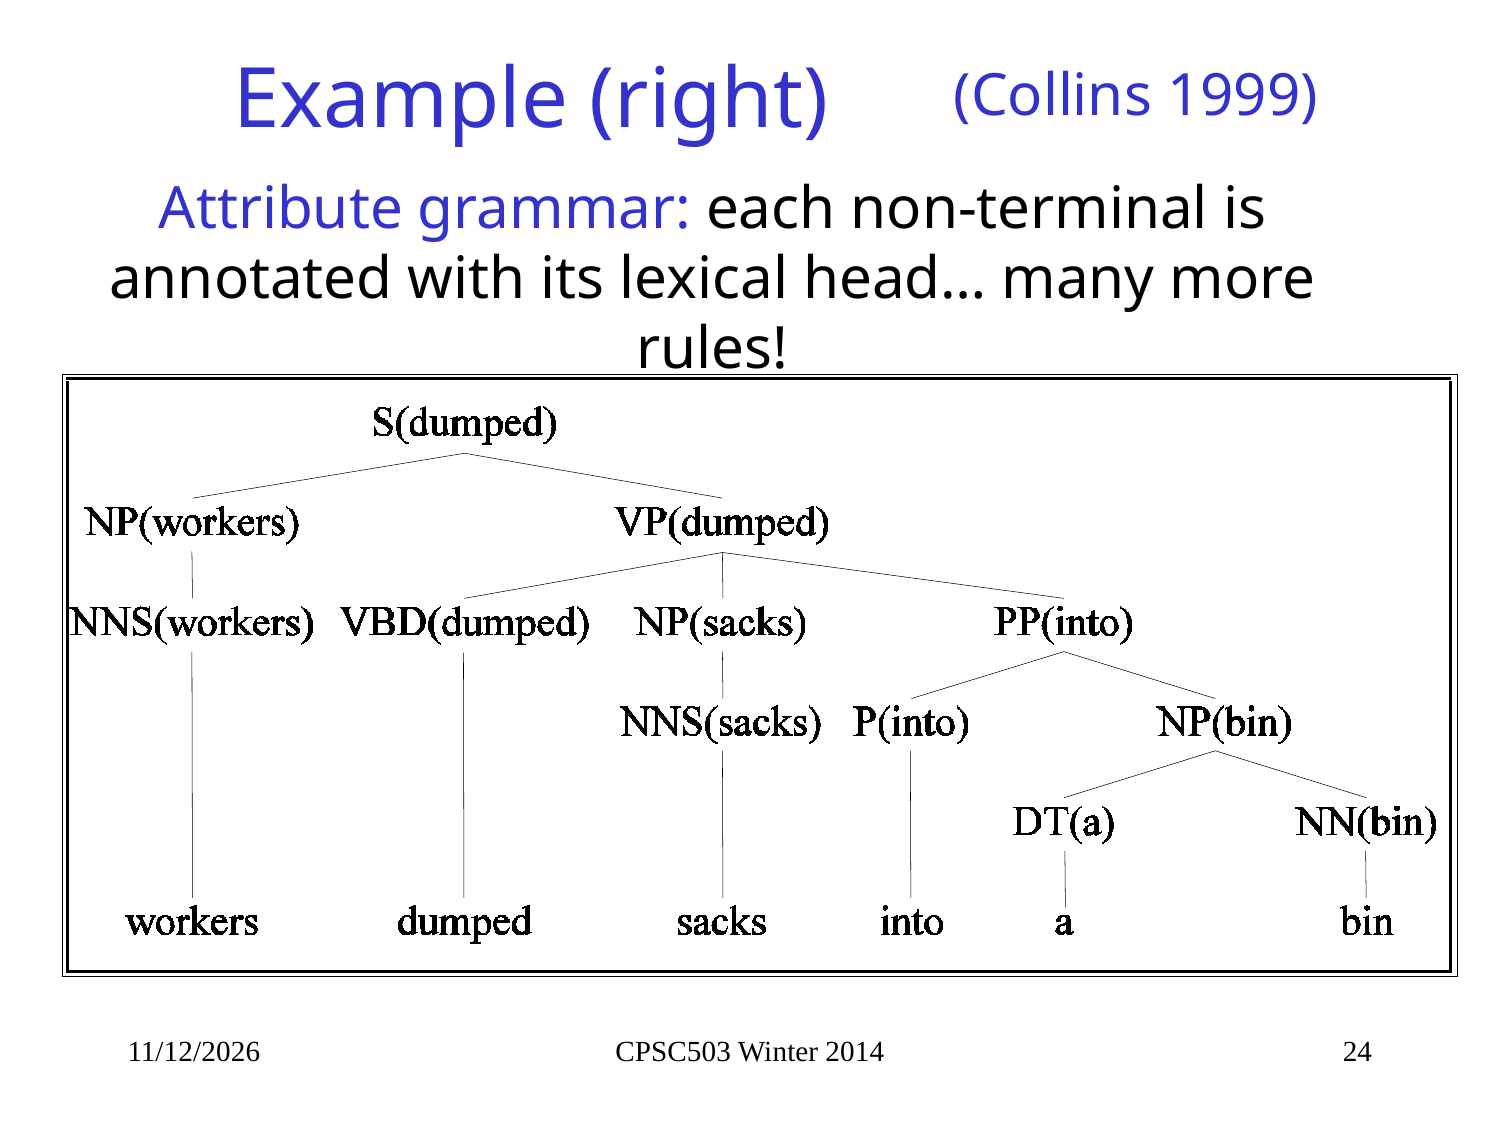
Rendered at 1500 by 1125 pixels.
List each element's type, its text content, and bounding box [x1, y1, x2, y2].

slide_number 24 [1074, 1024, 1388, 1101]
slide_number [112, 1024, 426, 1101]
text_box Attribute grammar: each non-terminal is annotated with its lexical head… many more rules! [24, 162, 1400, 388]
footer CPSC503 Winter 2014 [512, 1024, 988, 1101]
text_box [62, 374, 1458, 977]
text_box (Collins 1999) [938, 50, 1333, 135]
title Example (right) [0, 0, 1063, 188]
